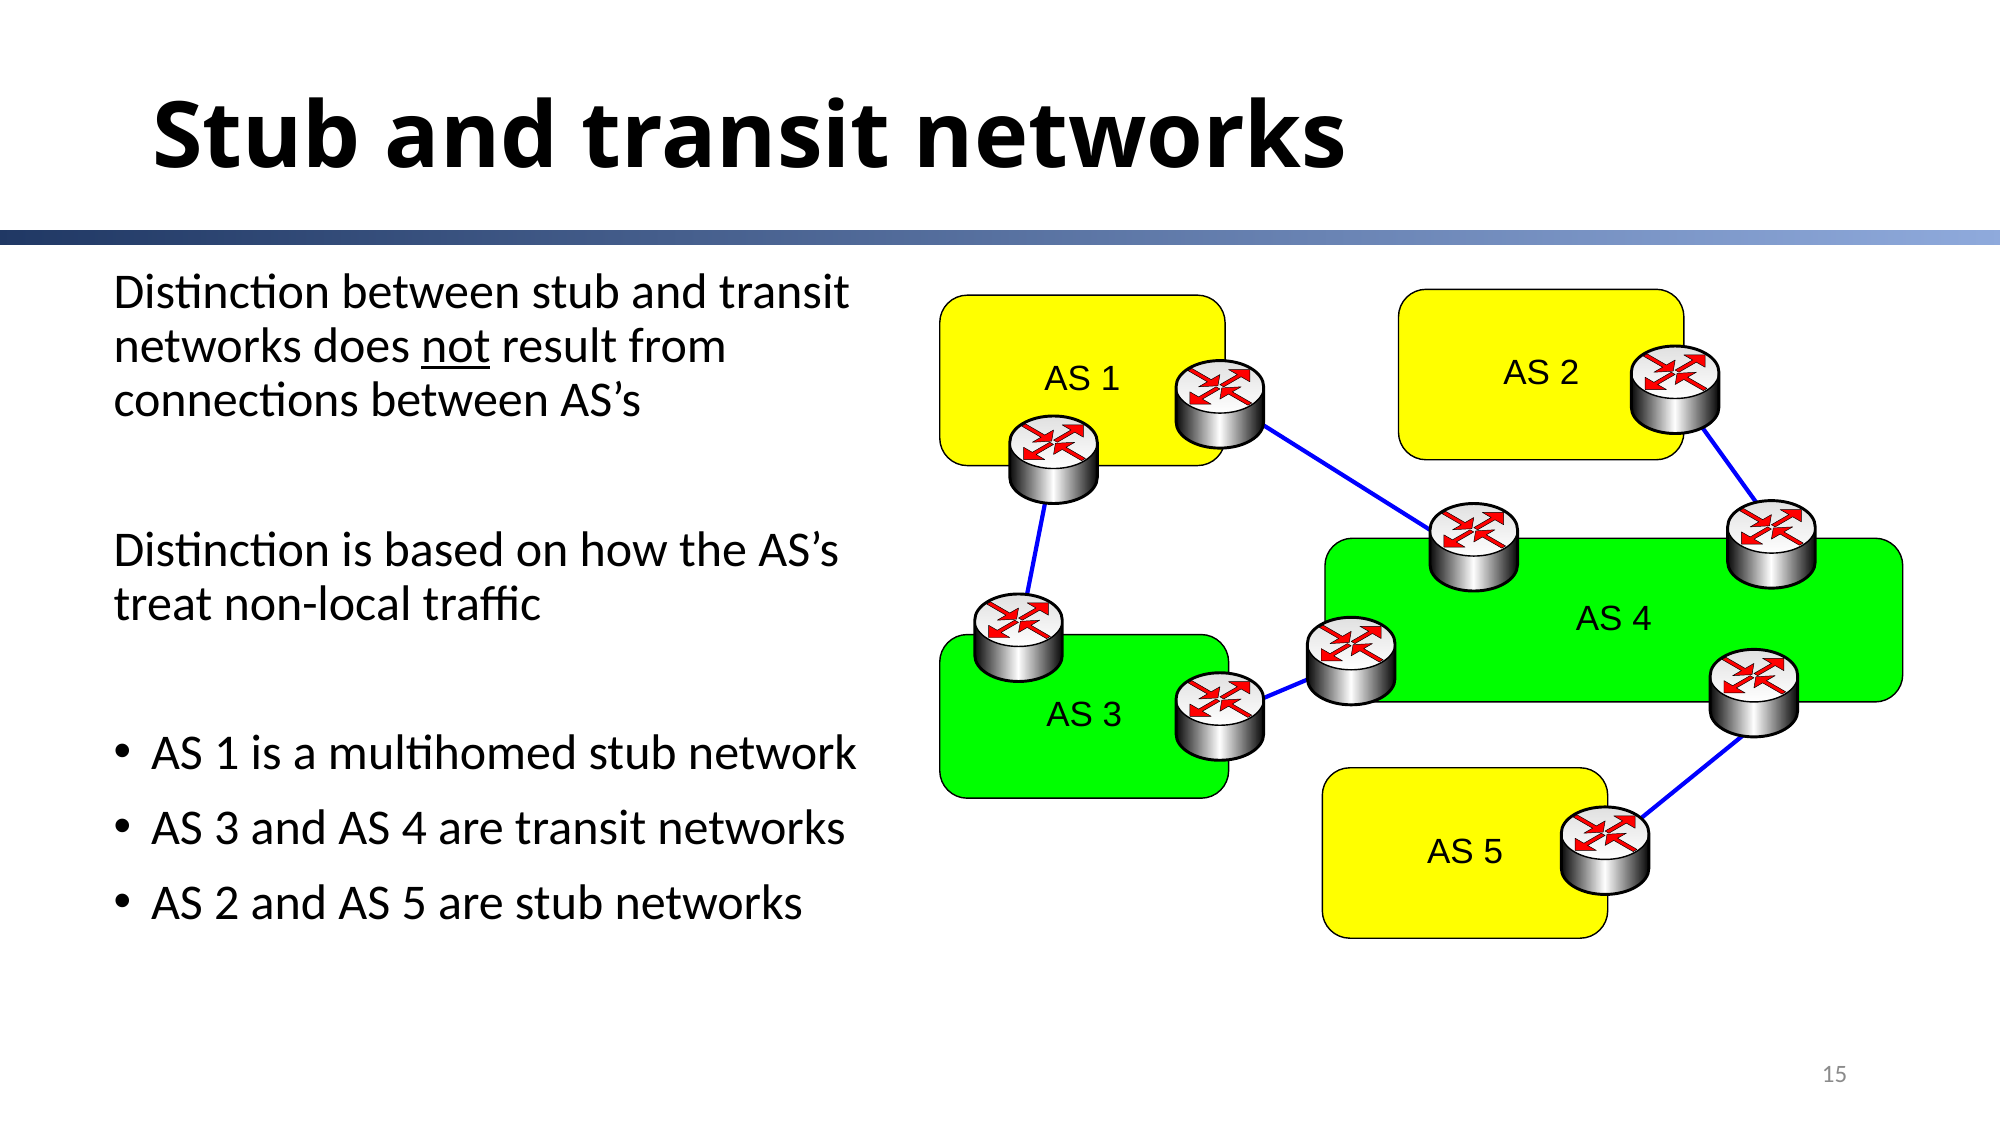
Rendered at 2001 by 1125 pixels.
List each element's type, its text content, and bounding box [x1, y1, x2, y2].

list Distinction between stub and transit networks does not result from connections between AS’s Distinction is based on how the AS’s treat non-local traffic AS 1 is a multihomed stub network AS 3 and AS 4 are transit networks AS 2 and AS 5 are stub networks [98, 257, 924, 1060]
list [849, 261, 1938, 970]
slide_number 15 [1412, 1042, 1863, 1103]
title Stub and transit networks [137, 59, 1863, 217]
